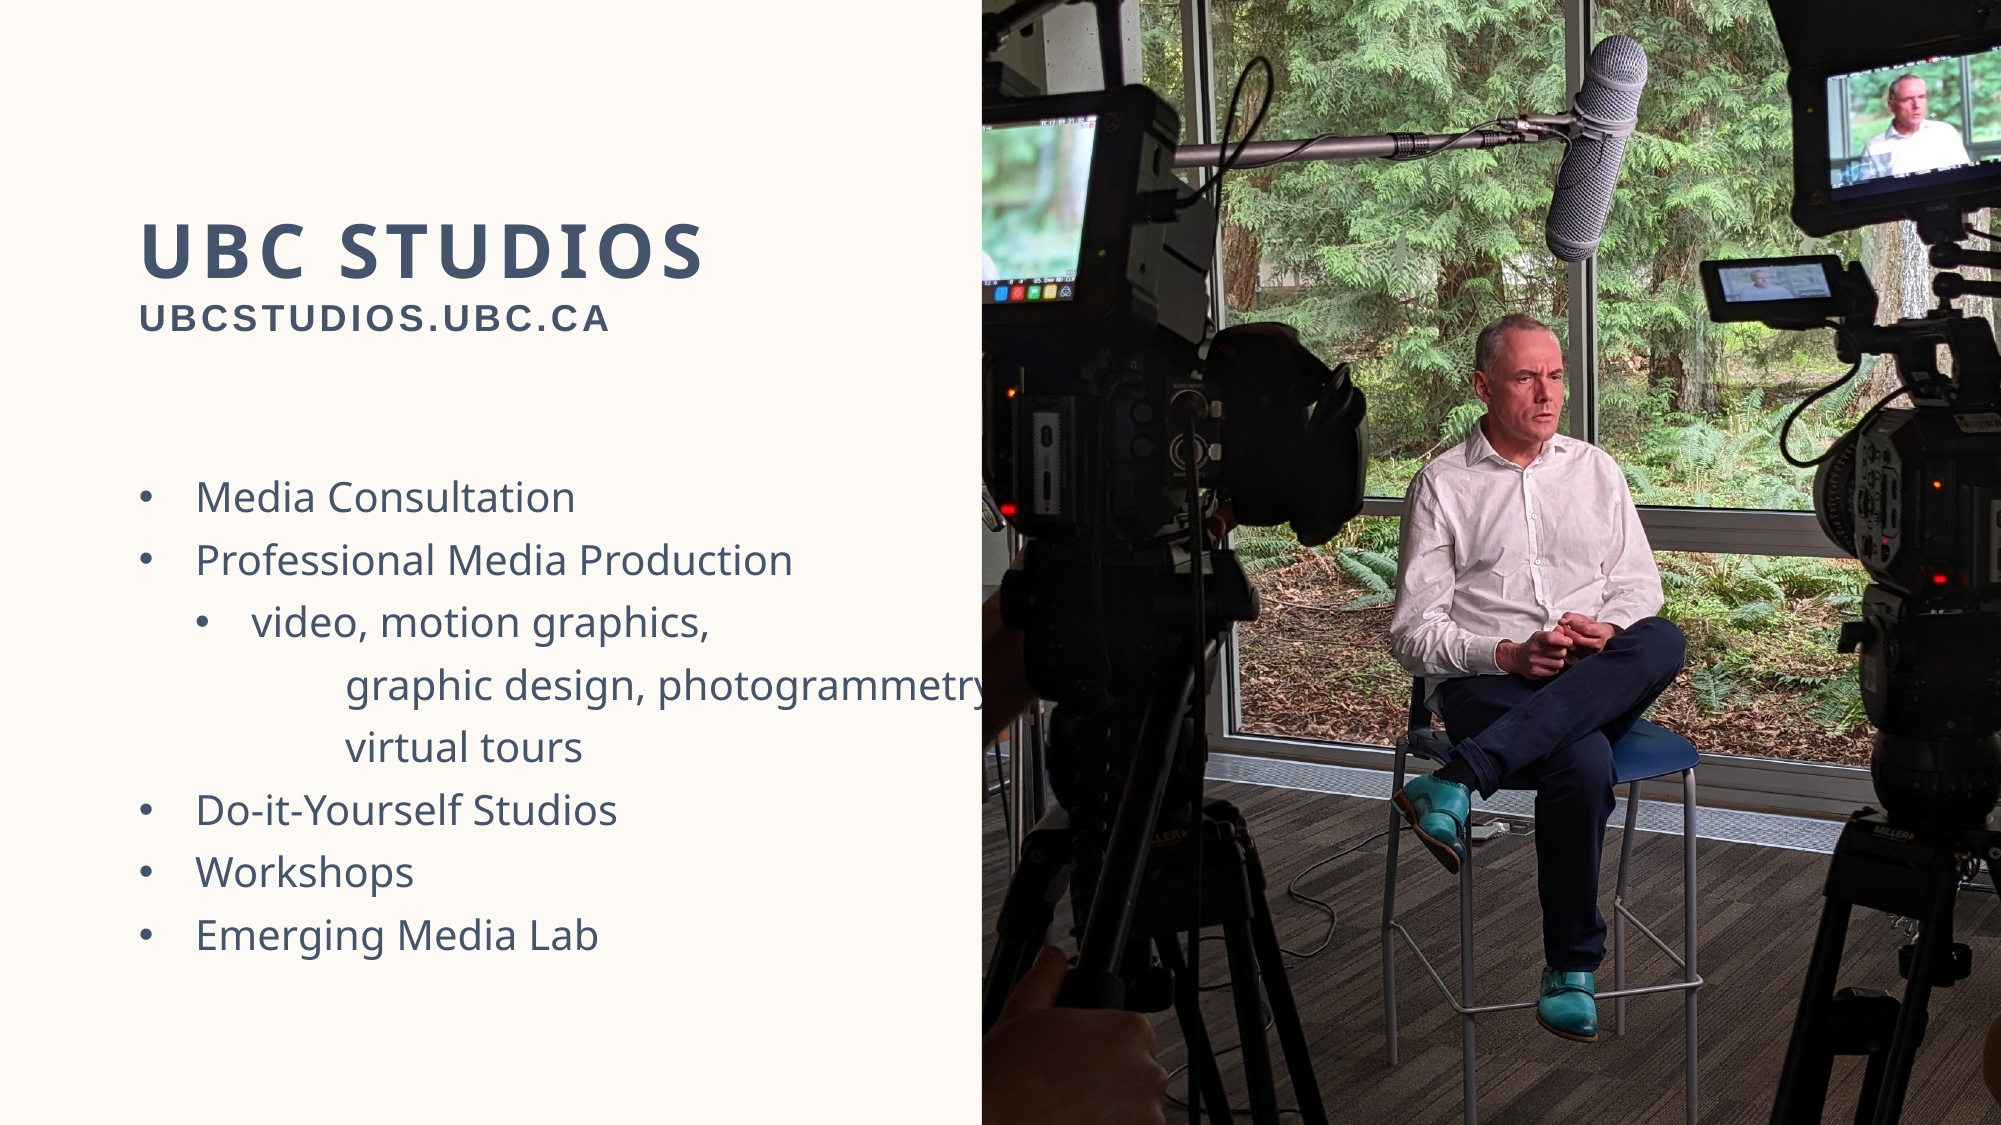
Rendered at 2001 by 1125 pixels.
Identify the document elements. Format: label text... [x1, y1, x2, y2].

title UBC Studios ubcstudios.ubc.ca [124, 196, 981, 323]
list Media Consultation Professional Media Production video, motion graphics, graphic design, photogrammetry, virtual tours Do-it-Yourself Studios Workshops Emerging Media Lab [124, 463, 981, 929]
picture [981, 0, 2001, 1125]
